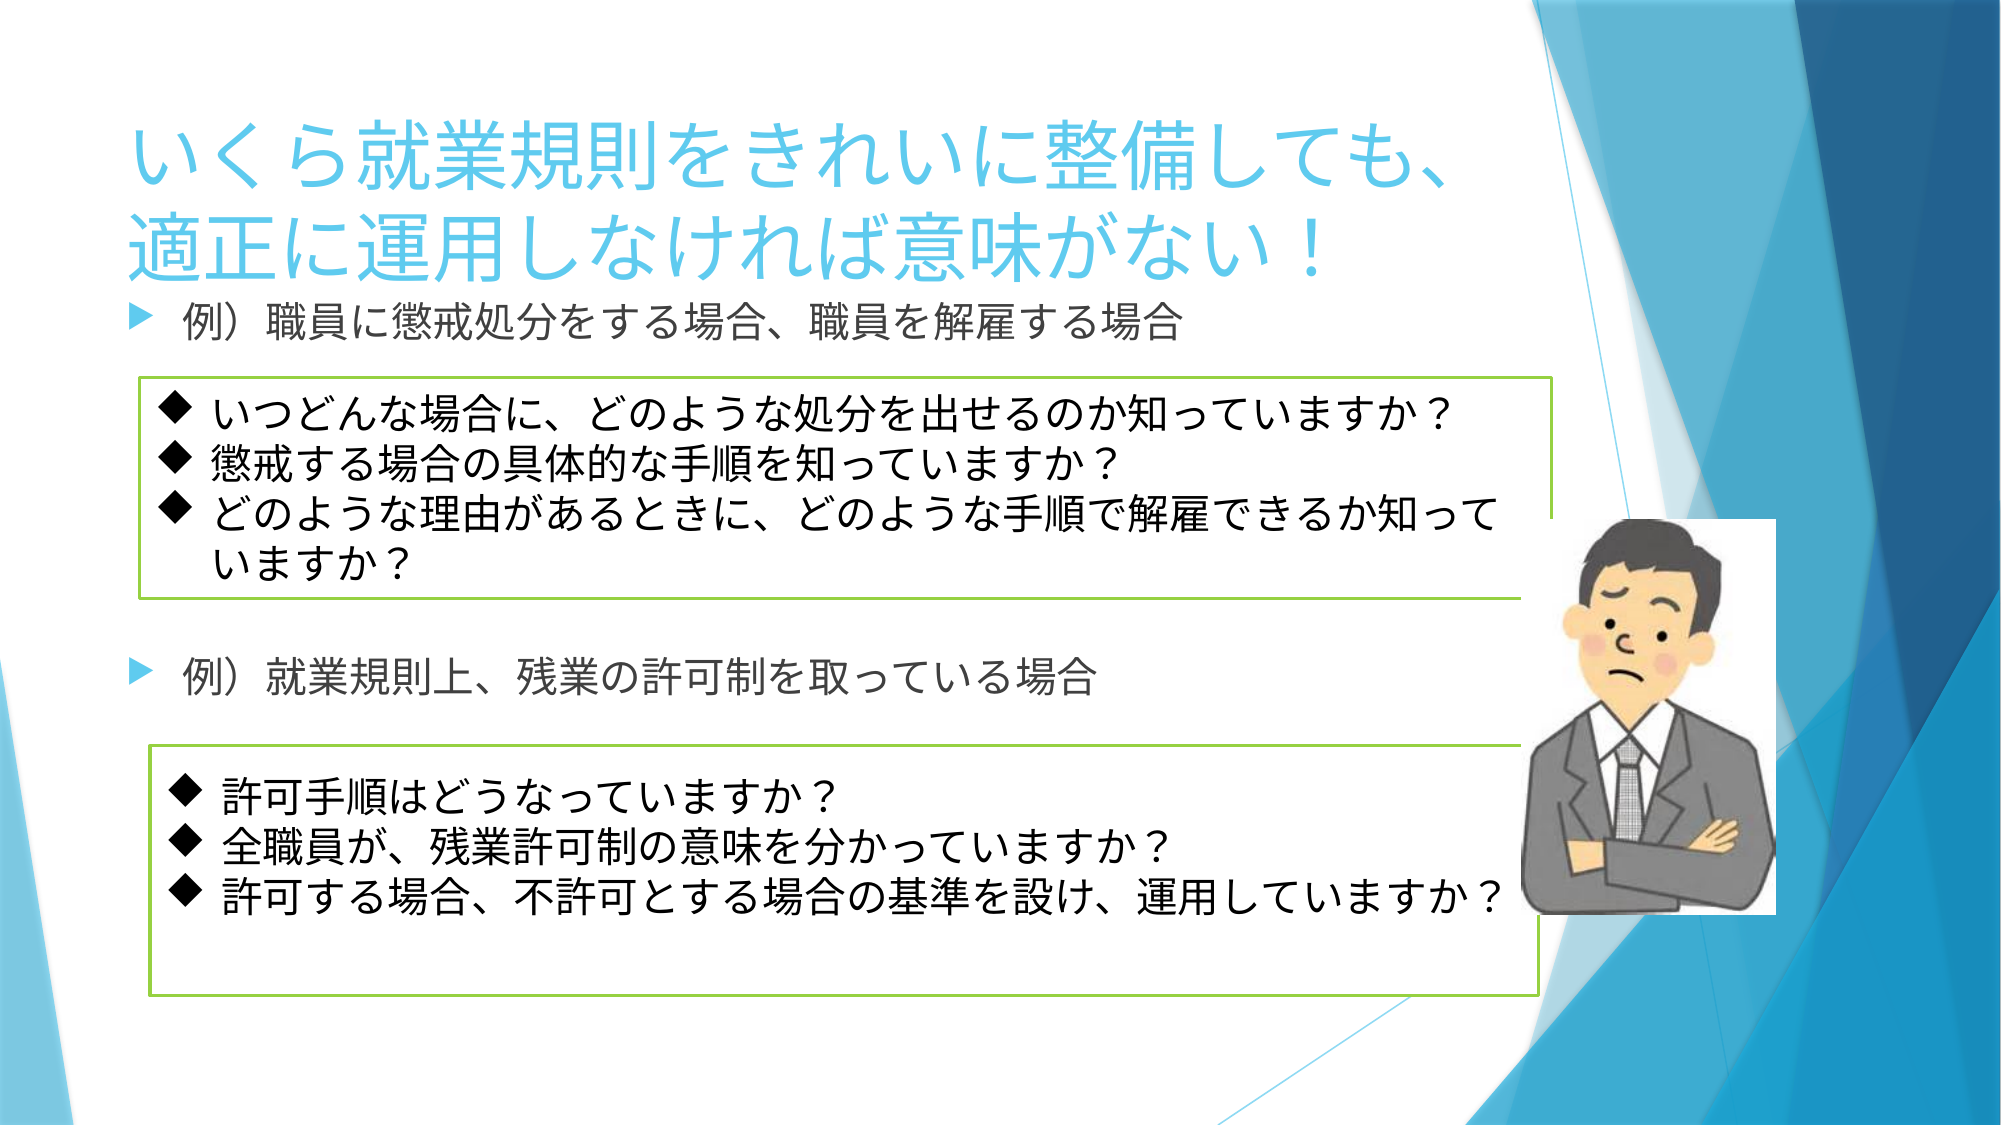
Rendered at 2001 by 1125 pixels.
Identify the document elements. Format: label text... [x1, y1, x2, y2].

text_box 許可手順はどうなっていますか？ 全職員が、残業許可制の意味を分かっていますか？ 許可する場合、不許可とする場合の基準を設け、運用していますか？ [148, 744, 1540, 997]
picture [1520, 518, 1776, 915]
title いくら就業規則をきれいに整備しても、適正に運用しなければ意味がない！ [111, 99, 1522, 288]
text_box いつどんな場合に、どのような処分を出せるのか知っていますか？ 懲戒する場合の具体的な手順を知っていますか？ どのような理由があるときに、どのような手順で解雇できるか知っていますか？ [138, 376, 1553, 600]
list 例）職員に懲戒処分をする場合、職員を解雇する場合 例）就業規則上、残業の許可制を取っている場合 [111, 288, 1522, 1048]
